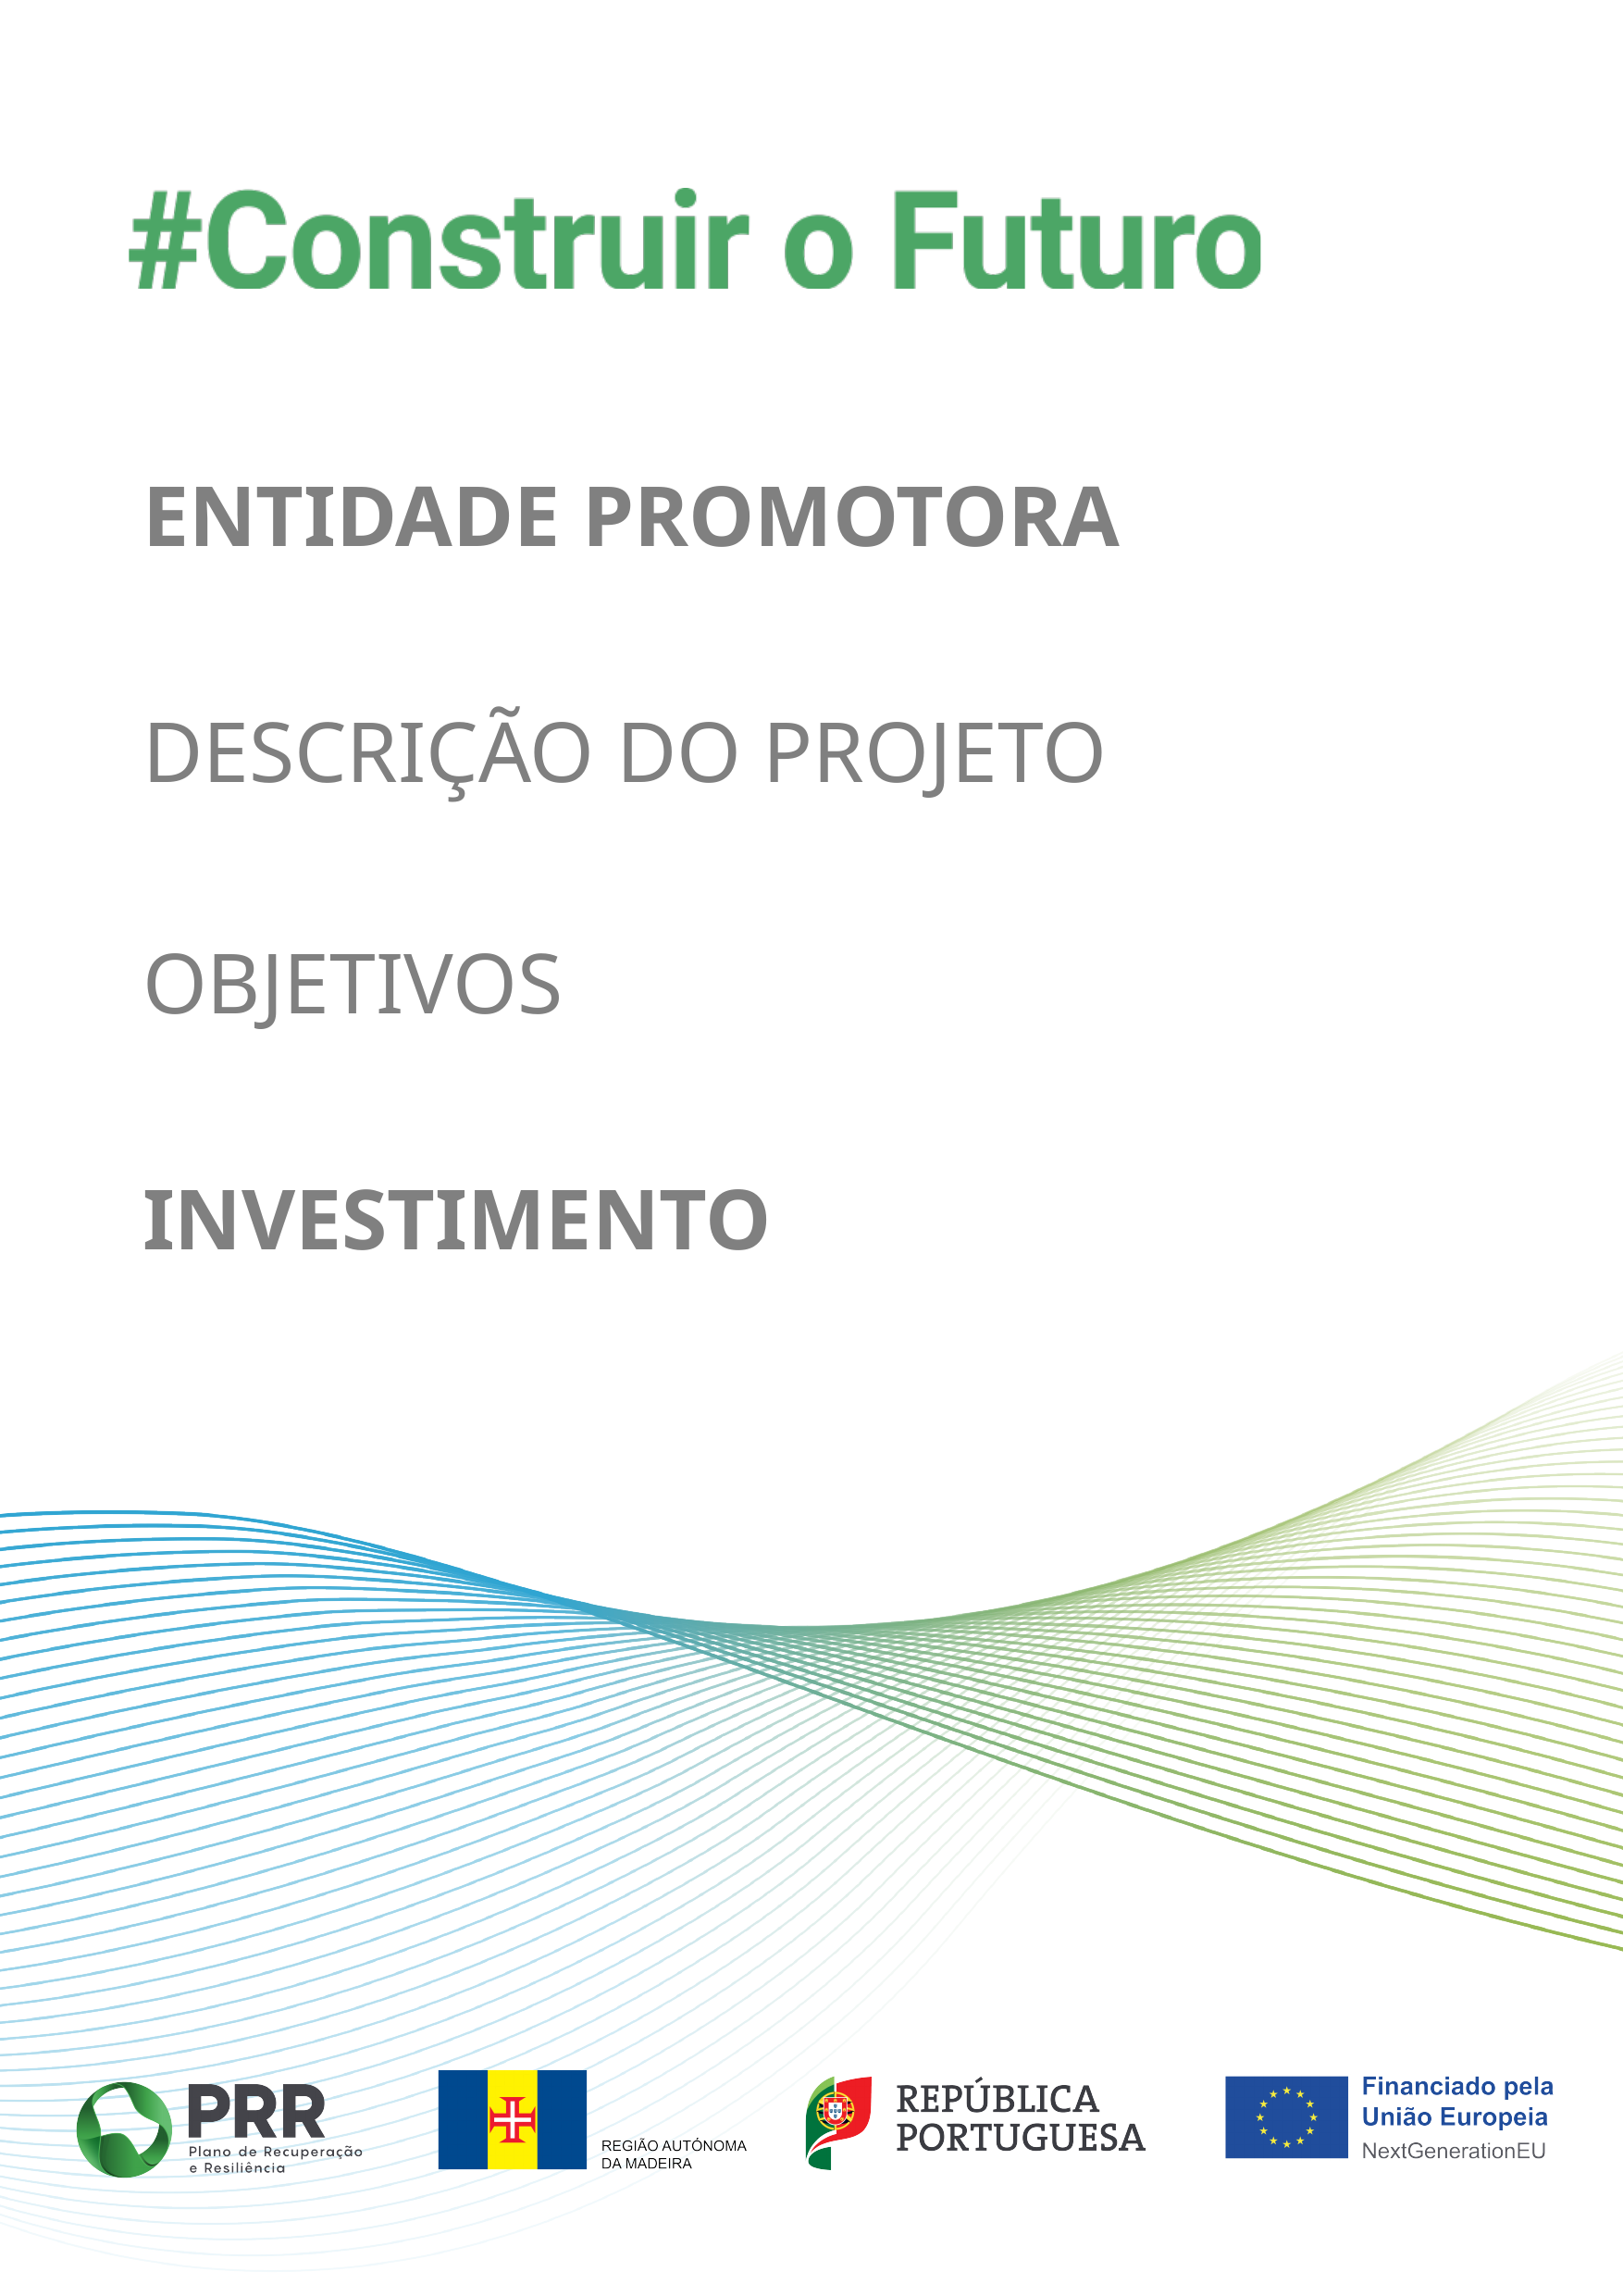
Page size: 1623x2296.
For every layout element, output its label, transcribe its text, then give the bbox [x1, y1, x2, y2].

picture [0, 1289, 1623, 2296]
text_box DESCRIÇÃO DO PROJETO [129, 692, 1212, 806]
picture [129, 188, 1261, 289]
text_box ENTIDADE PROMOTORA [129, 456, 1163, 570]
text_box INVESTIMENTO [129, 1159, 812, 1273]
text_box OBJETIVOS [129, 924, 770, 1037]
